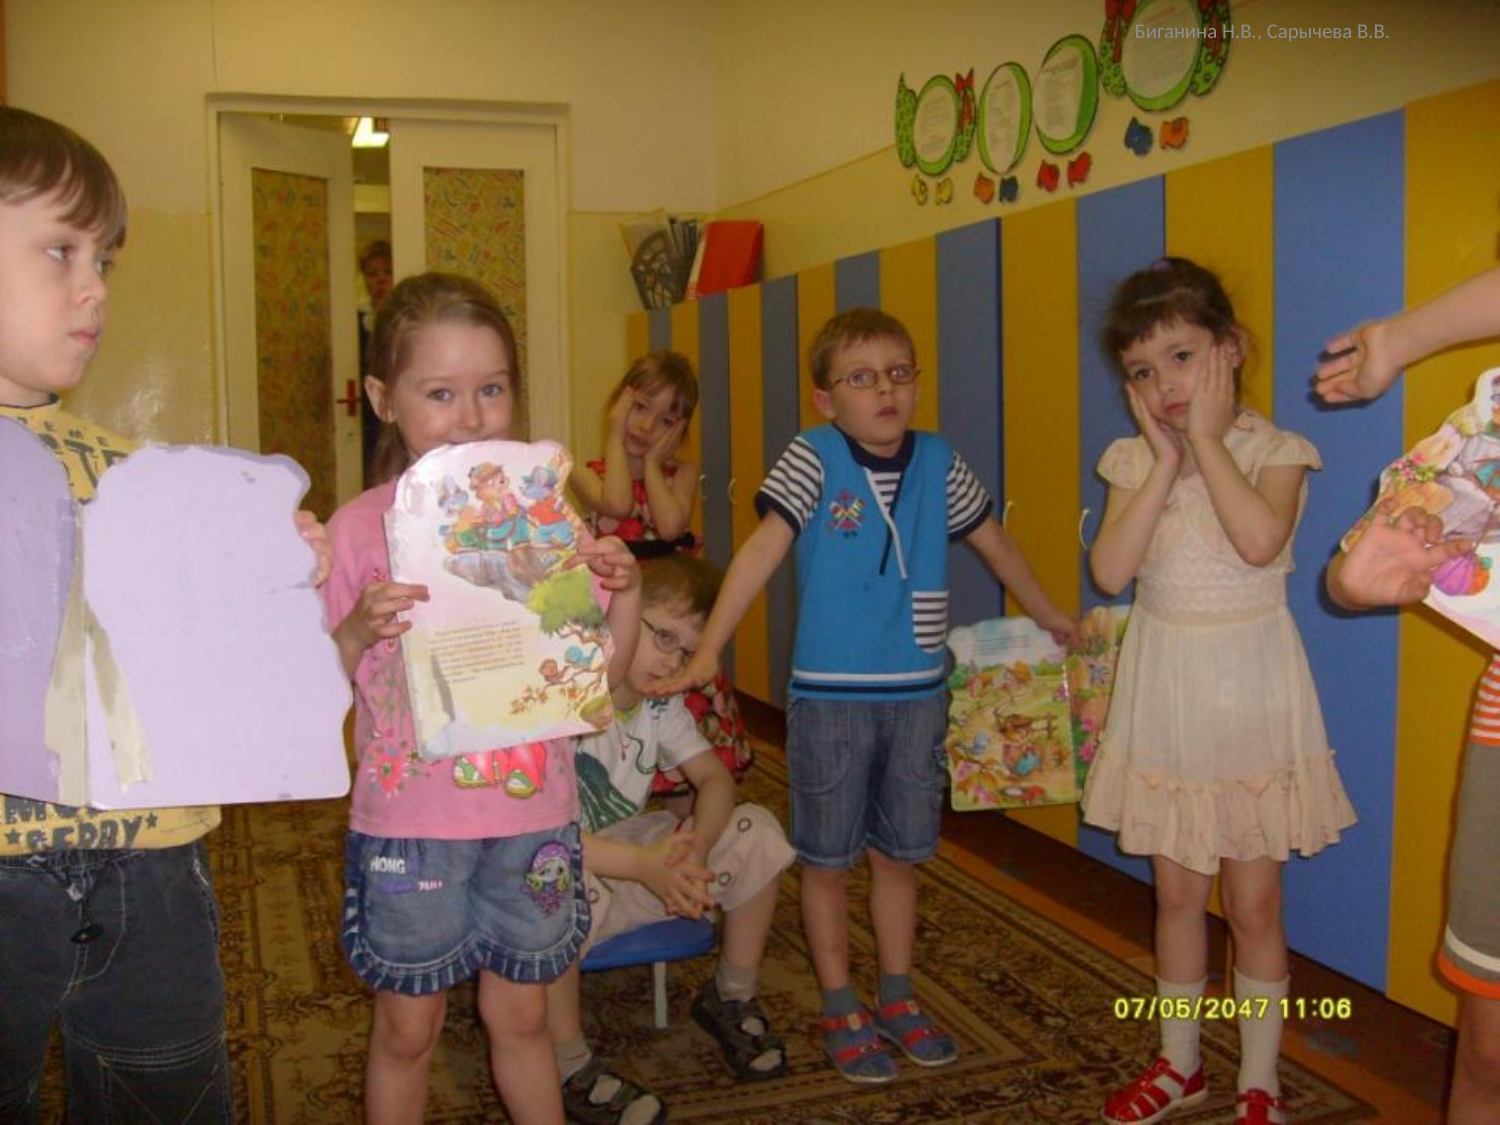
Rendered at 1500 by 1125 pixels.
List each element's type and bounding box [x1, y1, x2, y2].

list [0, 0, 1500, 1125]
